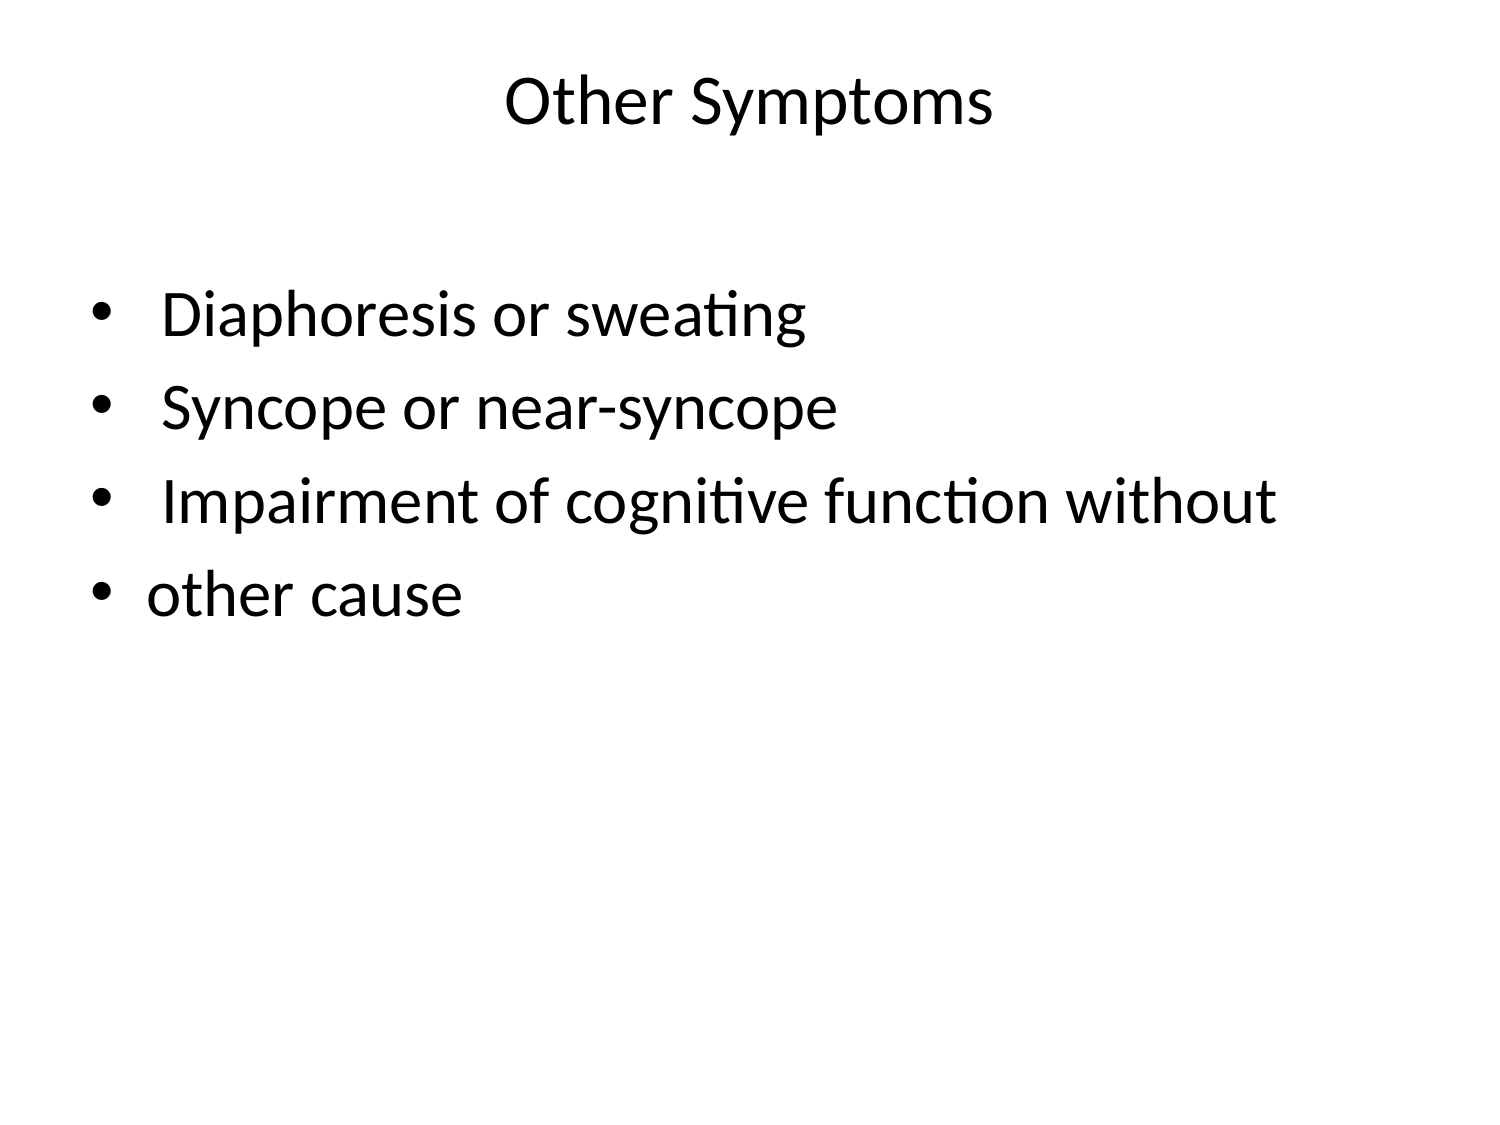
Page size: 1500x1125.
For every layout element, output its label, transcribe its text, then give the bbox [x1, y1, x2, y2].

title Other Symptoms [75, 45, 1425, 233]
list Diaphoresis or sweating Syncope or near-syncope Impairment of cognitive function without other cause [75, 262, 1425, 1005]
